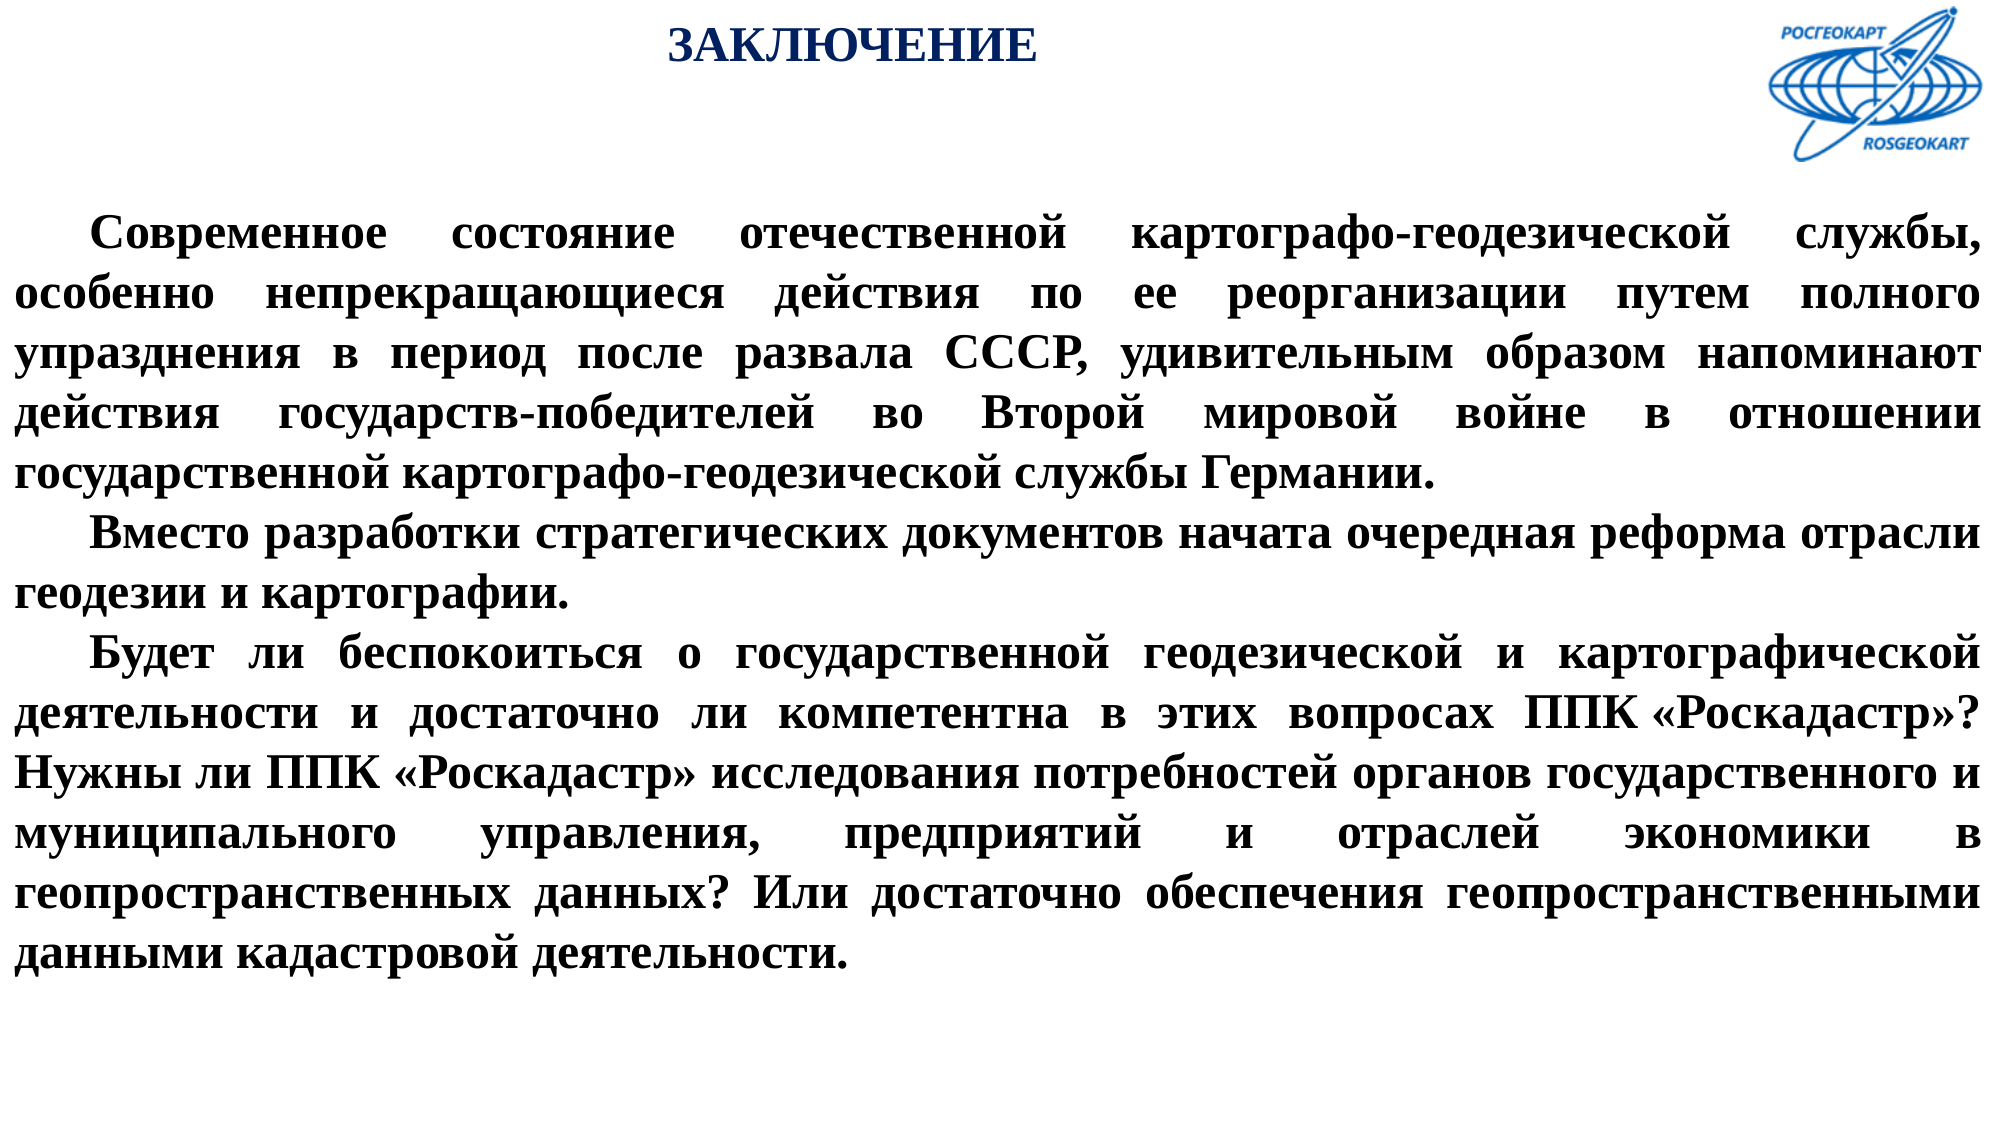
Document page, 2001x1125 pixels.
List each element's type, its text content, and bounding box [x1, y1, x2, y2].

picture [1757, 6, 1994, 162]
text_box ЗАКЛЮЧЕНИЕ [0, 3, 1707, 79]
text_box Современное состояние отечественной картографо-геодезической службы, особенно непрекращающиеся действия по ее реорганизации путем полного упразднения в период после развала СССР, удивительным образом напоминают действия государств-победителей во Второй мировой войне в отношении государственной картографо-геодезической службы Германии. Вместо разработки стратегических документов начата очередная реформа отрасли геодезии и картографии. Будет ли беспокоиться о государственной геодезической и картографической деятельности и достаточно ли компетентна в этих вопросах ППК «Роскадастр»? Нужны ли ППК «Роскадастр» исследования потребностей органов государственного и муниципального управления, предприятий и отраслей экономики в геопространственных данных? Или достаточно обеспечения геопространственными данными кадастровой деятельности. [0, 190, 1997, 986]
